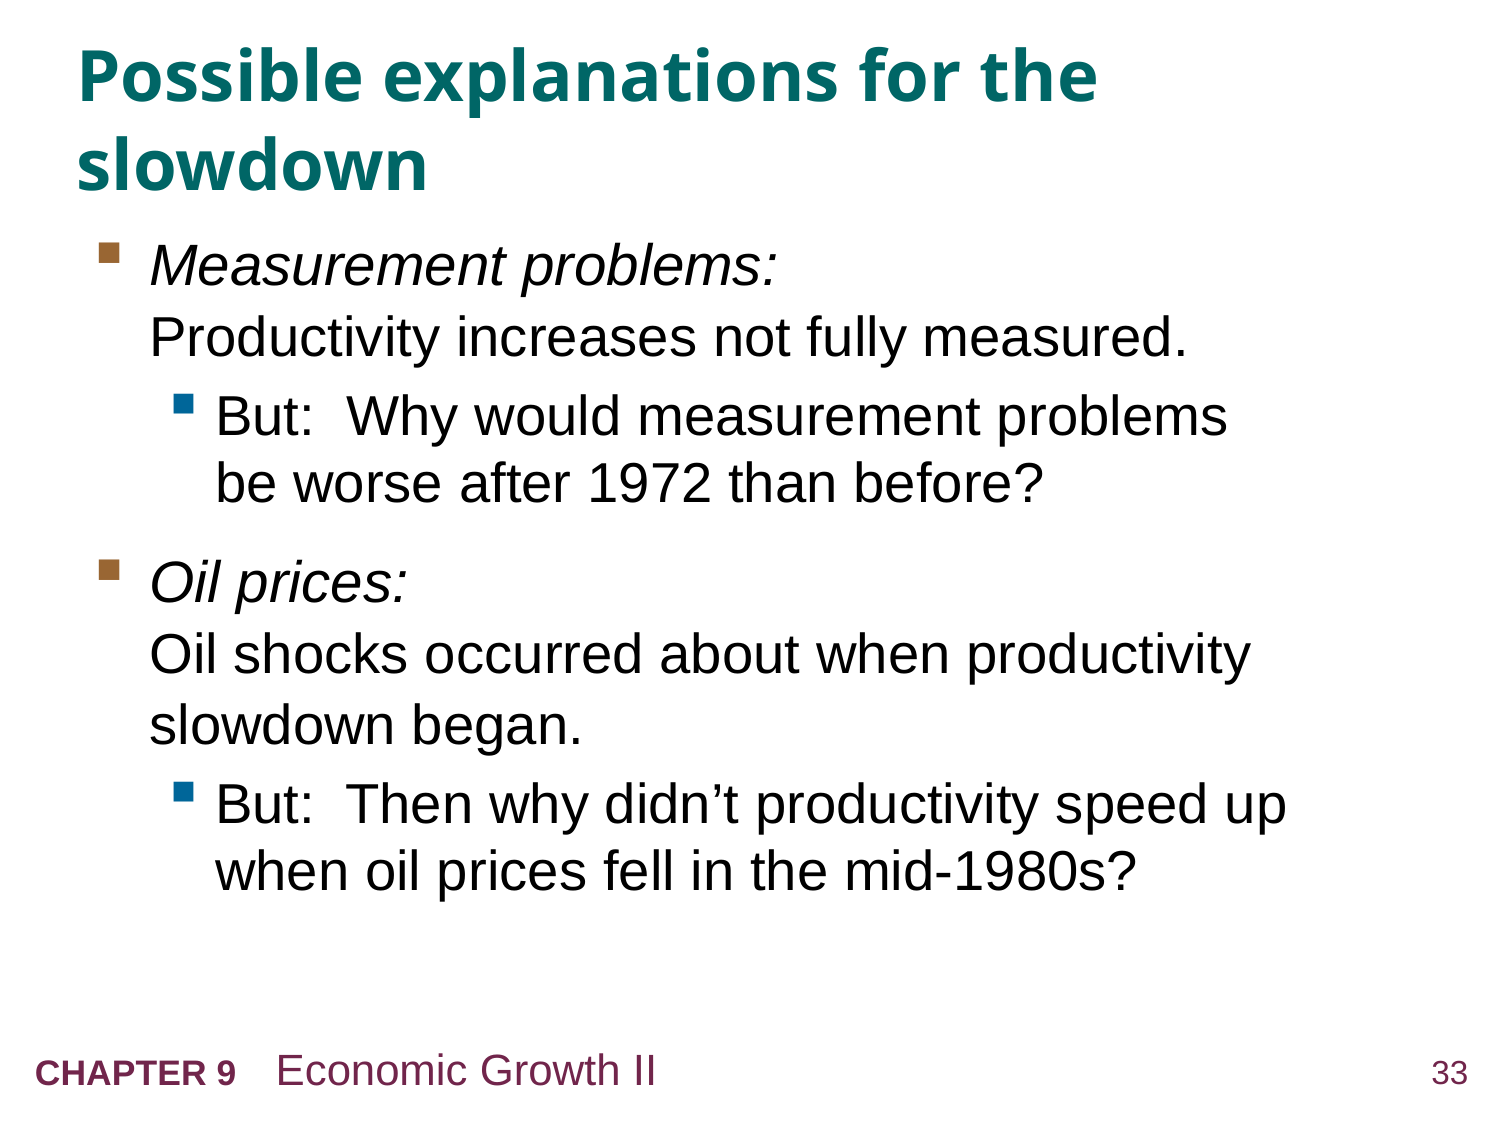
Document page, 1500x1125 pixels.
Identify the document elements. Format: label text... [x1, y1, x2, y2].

title Possible explanations for the slowdown [76, 38, 1430, 193]
list Measurement problems: Productivity increases not fully measured. But: Why would measurement problems be worse after 1972 than before? Oil prices: Oil shocks occurred about when productivity slowdown began. But: Then why didn’t productivity speed up when oil prices fell in the mid-1980s? [78, 215, 1425, 993]
